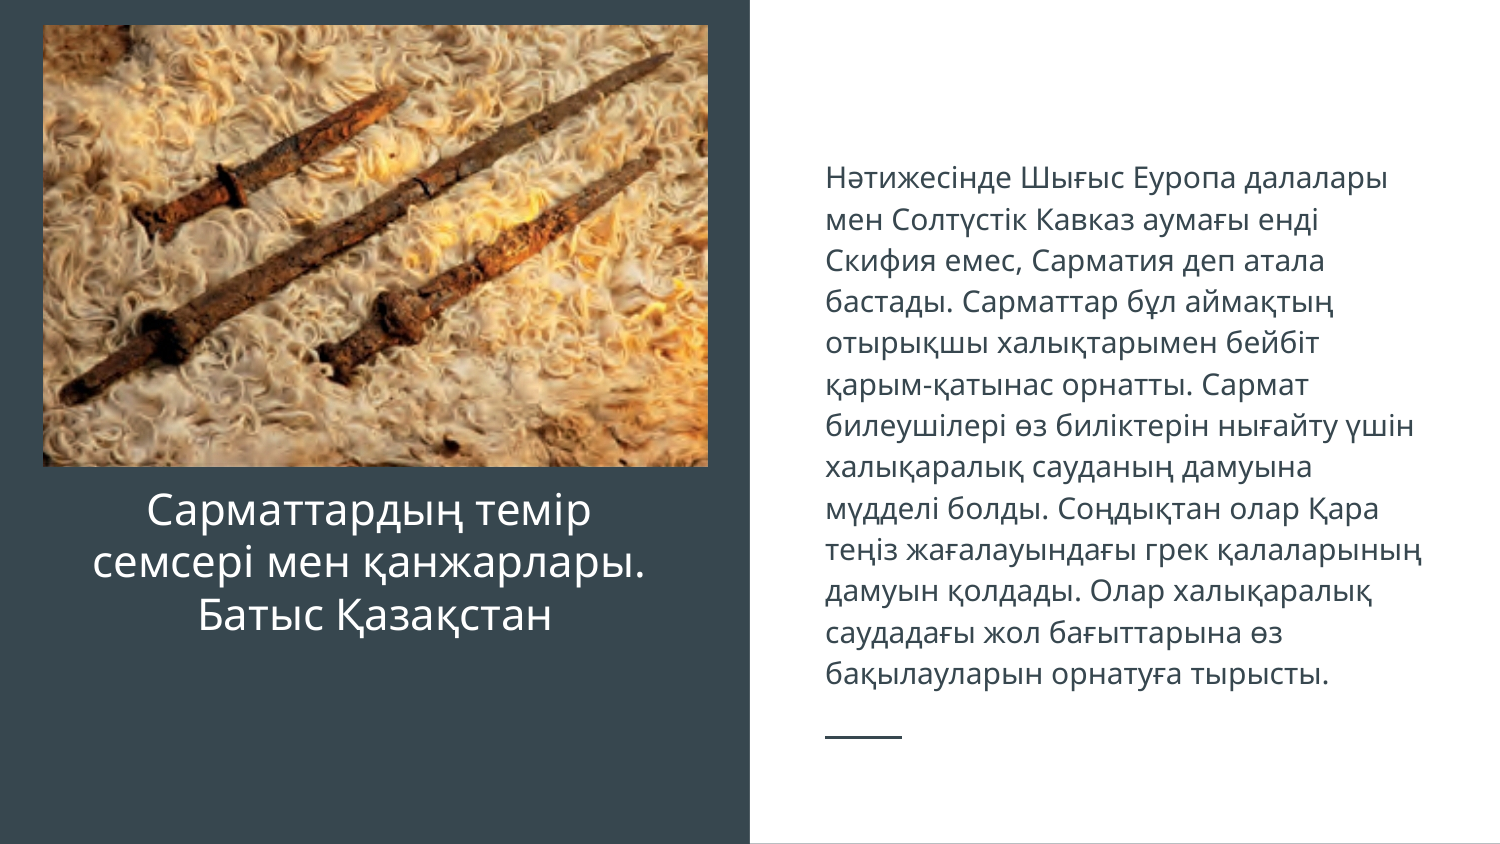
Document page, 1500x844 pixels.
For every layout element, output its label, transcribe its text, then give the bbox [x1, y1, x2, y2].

list Нәтижесінде Шығыс Еуропа далалары мен Солтүстік Кавказ аумағы енді Скифия емес, Сарматия деп атала бастады. Сарматтар бұл аймақтың отырықшы халықтарымен бейбіт қарым-қатынас орнатты. Сармат билеушілері өз биліктерін нығайту үшін халықаралық сауданың дамуына мүдделі болды. Соңдықтан олар Қара теңіз жағалауындағы грек қалаларының дамуын қолдады. Олар халықаралық саудадағы жол бағыттарына өз бақылауларын орнатуға тырысты. [810, 118, 1440, 725]
picture [43, 25, 708, 467]
subtitle Сарматтардың темір семсері мен қанжарлары. Батыс Қазақстан [43, 473, 708, 688]
